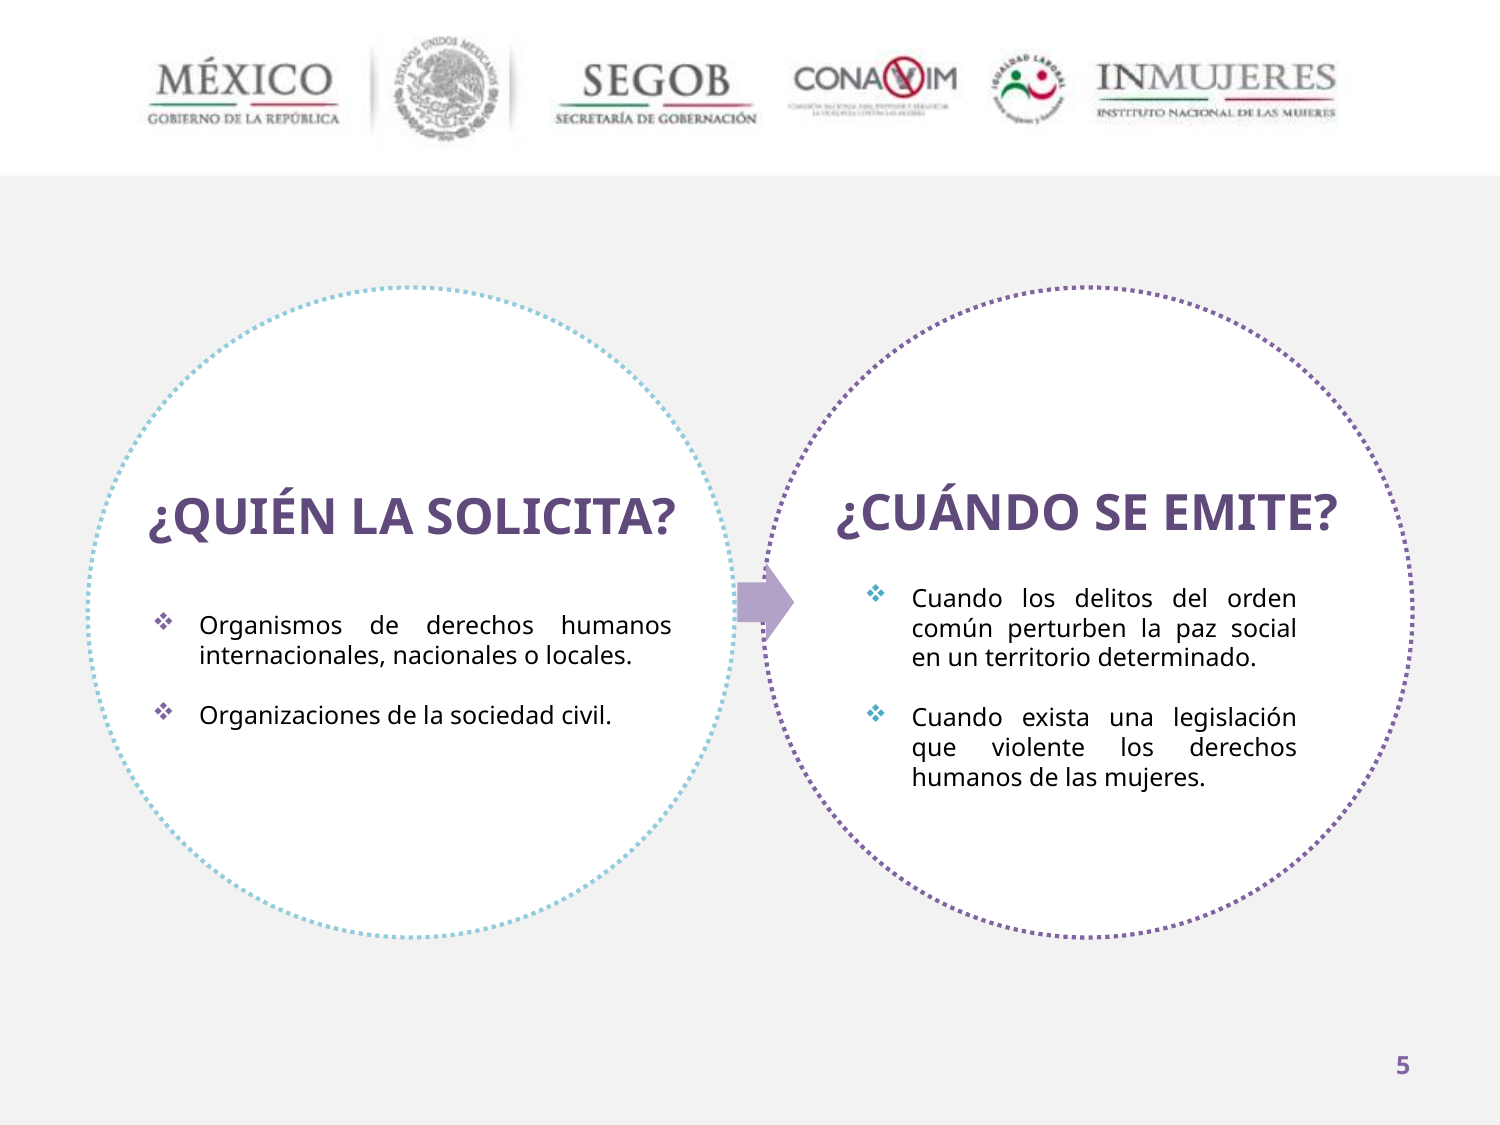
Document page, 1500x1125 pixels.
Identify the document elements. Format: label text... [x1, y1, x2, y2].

text_box [735, 560, 796, 644]
slide_number 5 [1074, 1042, 1425, 1103]
text_box ¿Quién la solicita? [89, 476, 736, 552]
text_box Cuando los delitos del orden común perturben la paz social en un territorio determinado. Cuando exista una legislación que violente los derechos humanos de las mujeres. [849, 574, 1313, 800]
picture [0, 0, 1500, 1125]
text_box [762, 548, 1415, 940]
text_box [791, 285, 1383, 473]
text_box [85, 552, 737, 940]
text_box ¿Cuándo se emite? [762, 473, 1413, 548]
text_box [116, 285, 707, 476]
text_box Organismos de derechos humanos internacionales, nacionales o locales. Organizaciones de la sociedad civil. [137, 601, 688, 737]
